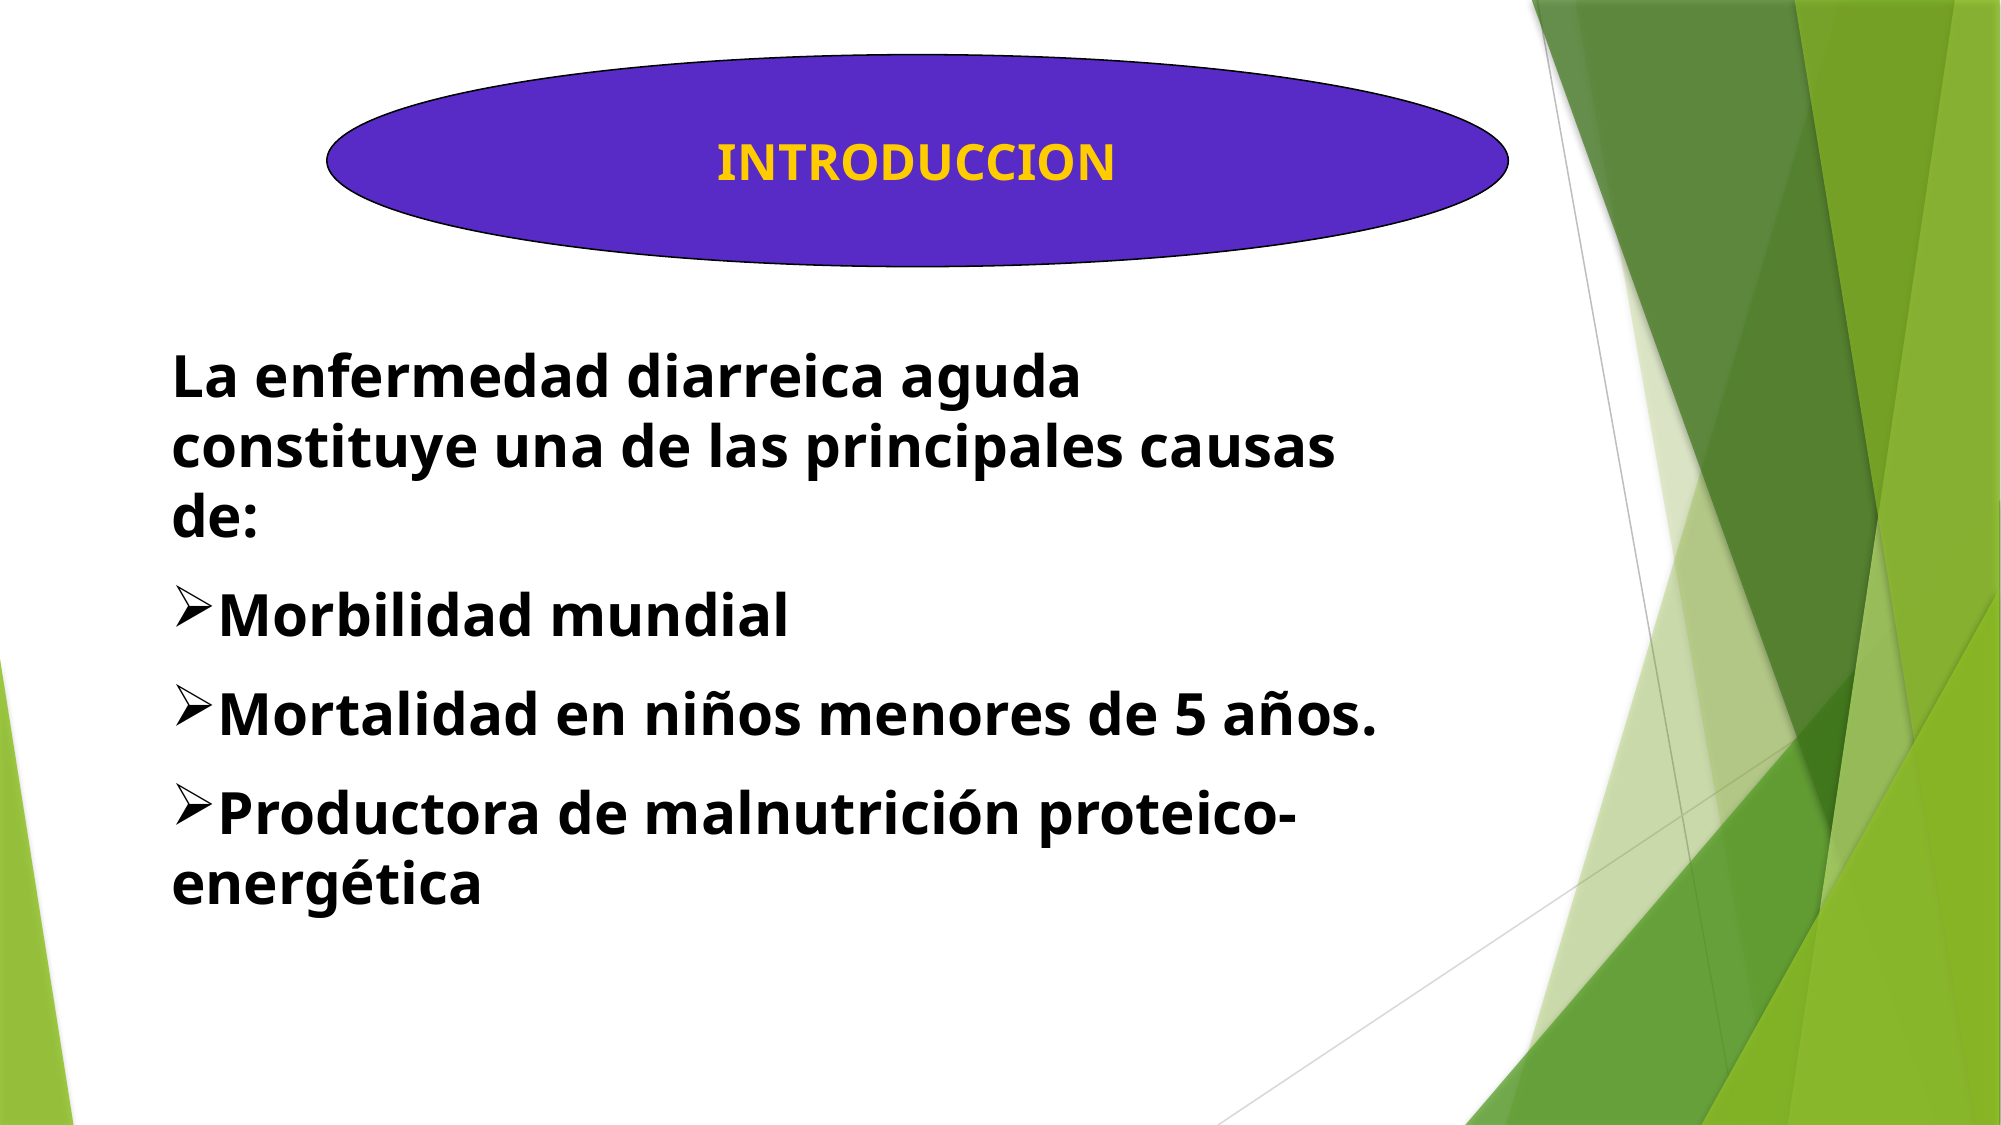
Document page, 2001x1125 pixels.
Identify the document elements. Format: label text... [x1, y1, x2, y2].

text_box La enfermedad diarreica aguda constituye una de las principales causas de: Morbilidad mundial Mortalidad en niños menores de 5 años. Productora de malnutrición proteico-energética [156, 331, 1409, 924]
text_box INTRODUCCION [326, 54, 1509, 267]
